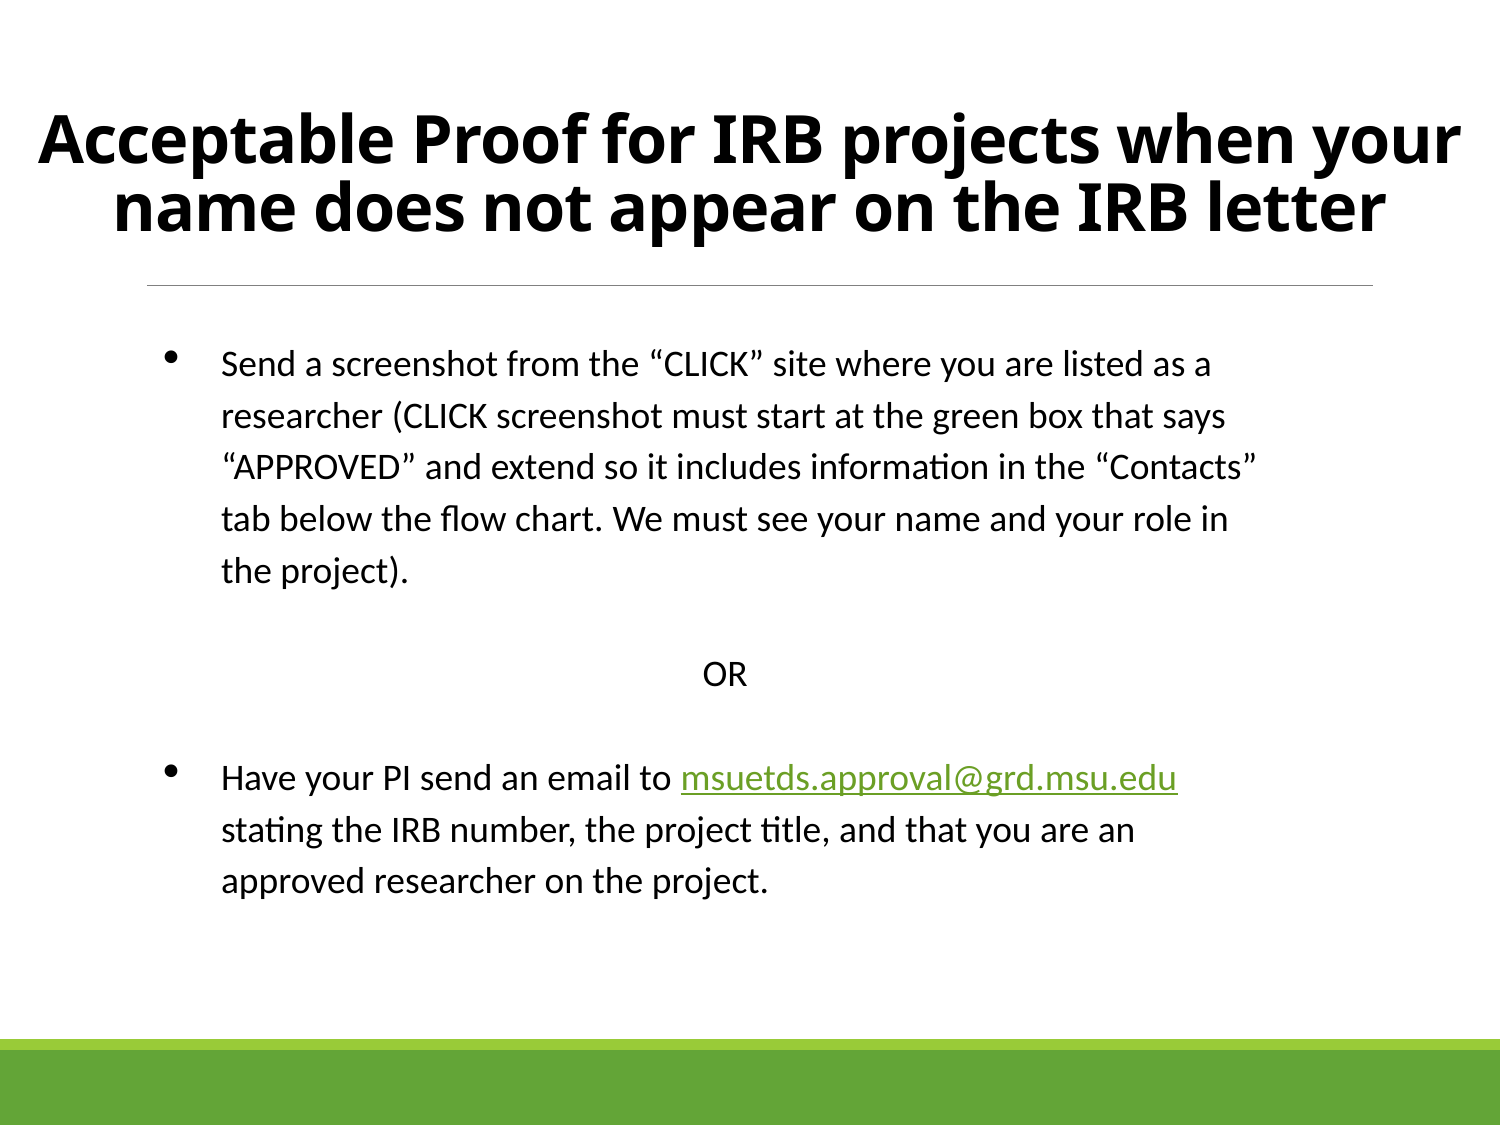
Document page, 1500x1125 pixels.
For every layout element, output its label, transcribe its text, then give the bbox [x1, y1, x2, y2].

text_box Send a screenshot from the “CLICK” site where you are listed as a researcher (CLICK screenshot must start at the green box that says “APPROVED” and extend so it includes information in the “Contacts” tab below the flow chart. We must see your name and your role in the project). OR Have your PI send an email to msuetds.approval@grd.msu.edu stating the IRB number, the project title, and that you are an approved researcher on the project. [150, 324, 1300, 909]
title Acceptable Proof for IRB projects when your name does not appear on the IRB letter [0, 50, 1500, 253]
